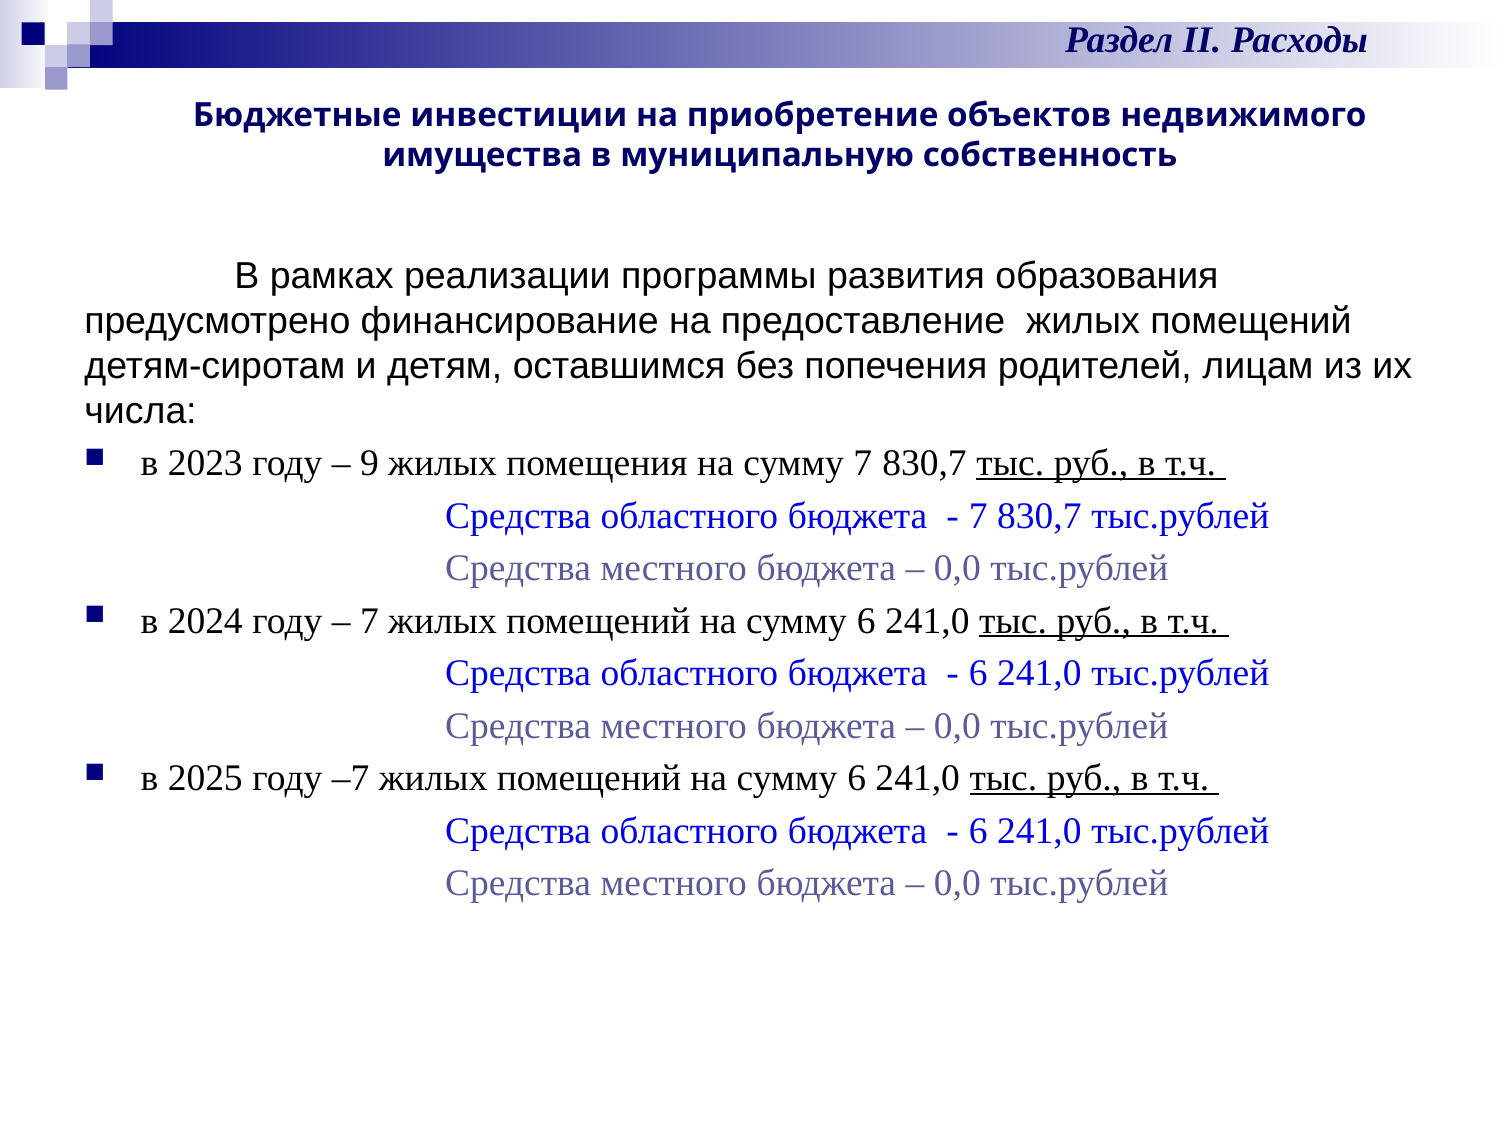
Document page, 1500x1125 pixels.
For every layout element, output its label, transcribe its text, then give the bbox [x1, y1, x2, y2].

text_box Раздел II. Расходы [938, 7, 1495, 67]
text_box В рамках реализации программы развития образования предусмотрено финансирование на предоставление жилых помещений детям-сиротам и детям, оставшимся без попечения родителей, лицам из их числа: в 2023 году – 9 жилых помещения на сумму 7 830,7 тыс. руб., в т.ч. Средства областного бюджета - 7 830,7 тыс.рублей Средства местного бюджета – 0,0 тыс.рублей в 2024 году – 7 жилых помещений на сумму 6 241,0 тыс. руб., в т.ч. Средства областного бюджета - 6 241,0 тыс.рублей Средства местного бюджета – 0,0 тыс.рублей в 2025 году –7 жилых помещений на сумму 6 241,0 тыс. руб., в т.ч. Средства областного бюджета - 6 241,0 тыс.рублей Средства местного бюджета – 0,0 тыс.рублей [69, 243, 1464, 930]
title Бюджетные инвестиции на приобретение объектов недвижимого имущества в муниципальную собственность [105, 93, 1456, 173]
